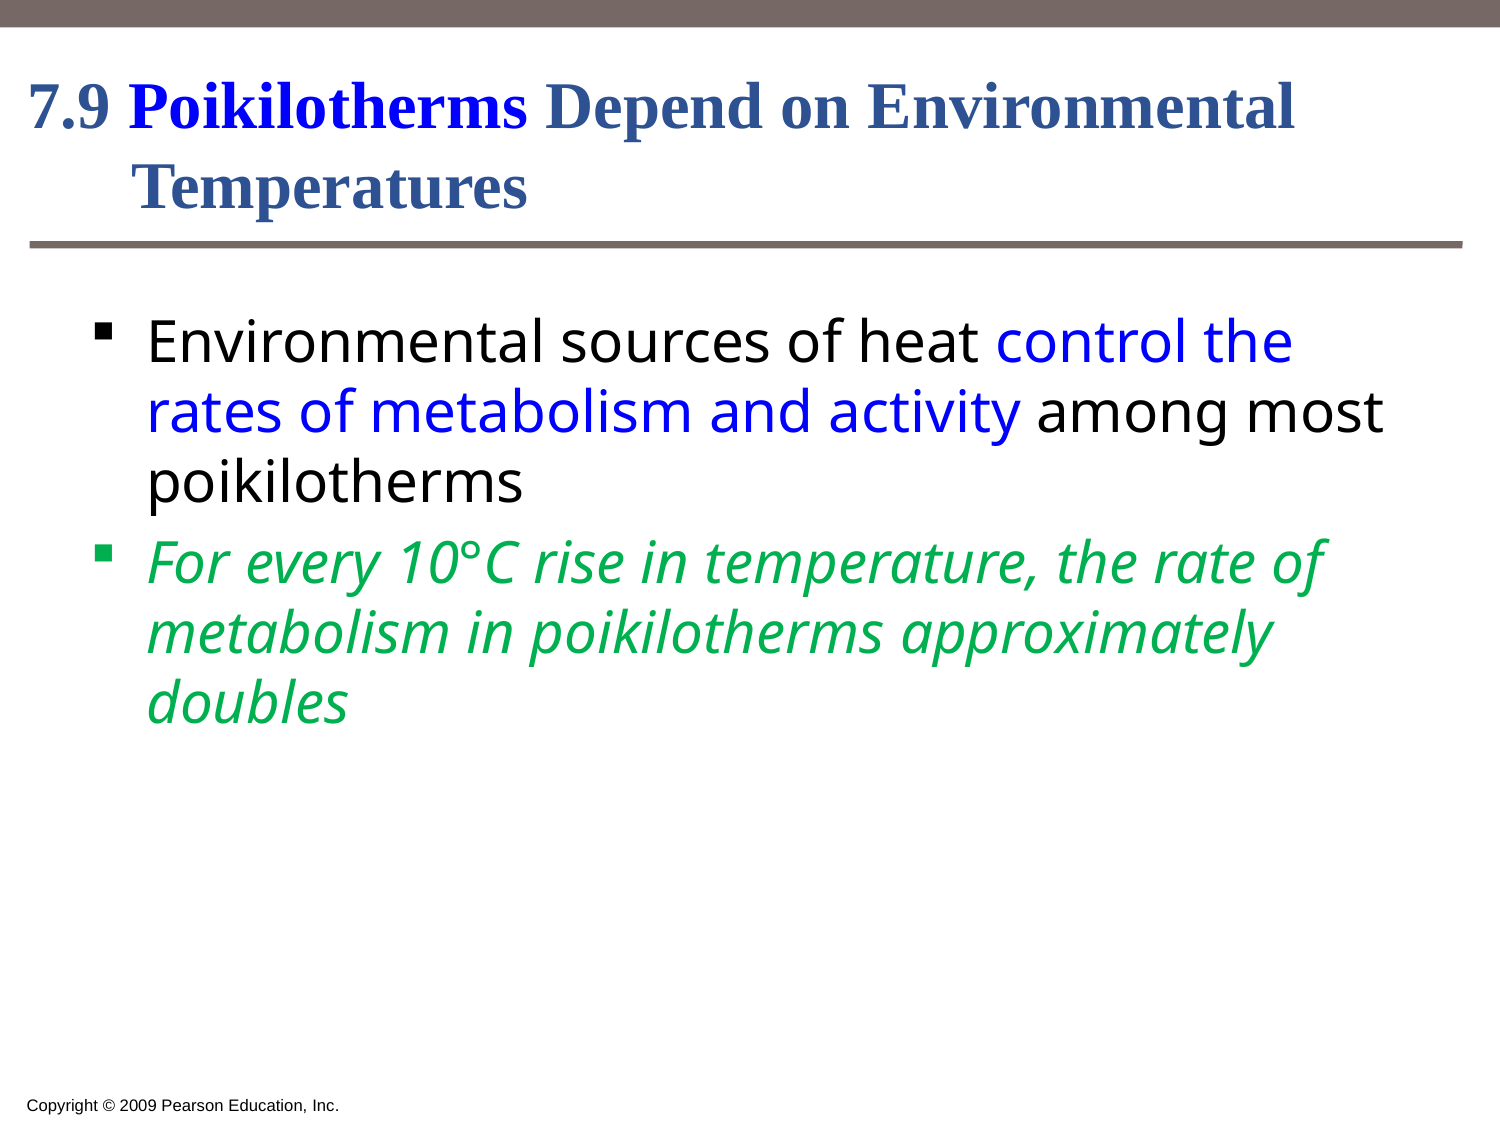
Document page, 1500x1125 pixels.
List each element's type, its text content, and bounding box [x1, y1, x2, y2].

title 7.9 Poikilotherms Depend on Environmental Temperatures [12, 77, 1500, 208]
list Environmental sources of heat control the rates of metabolism and activity among most poikilotherms For every 10°C rise in temperature, the rate of metabolism in poikilotherms approximately doubles [75, 296, 1425, 1086]
